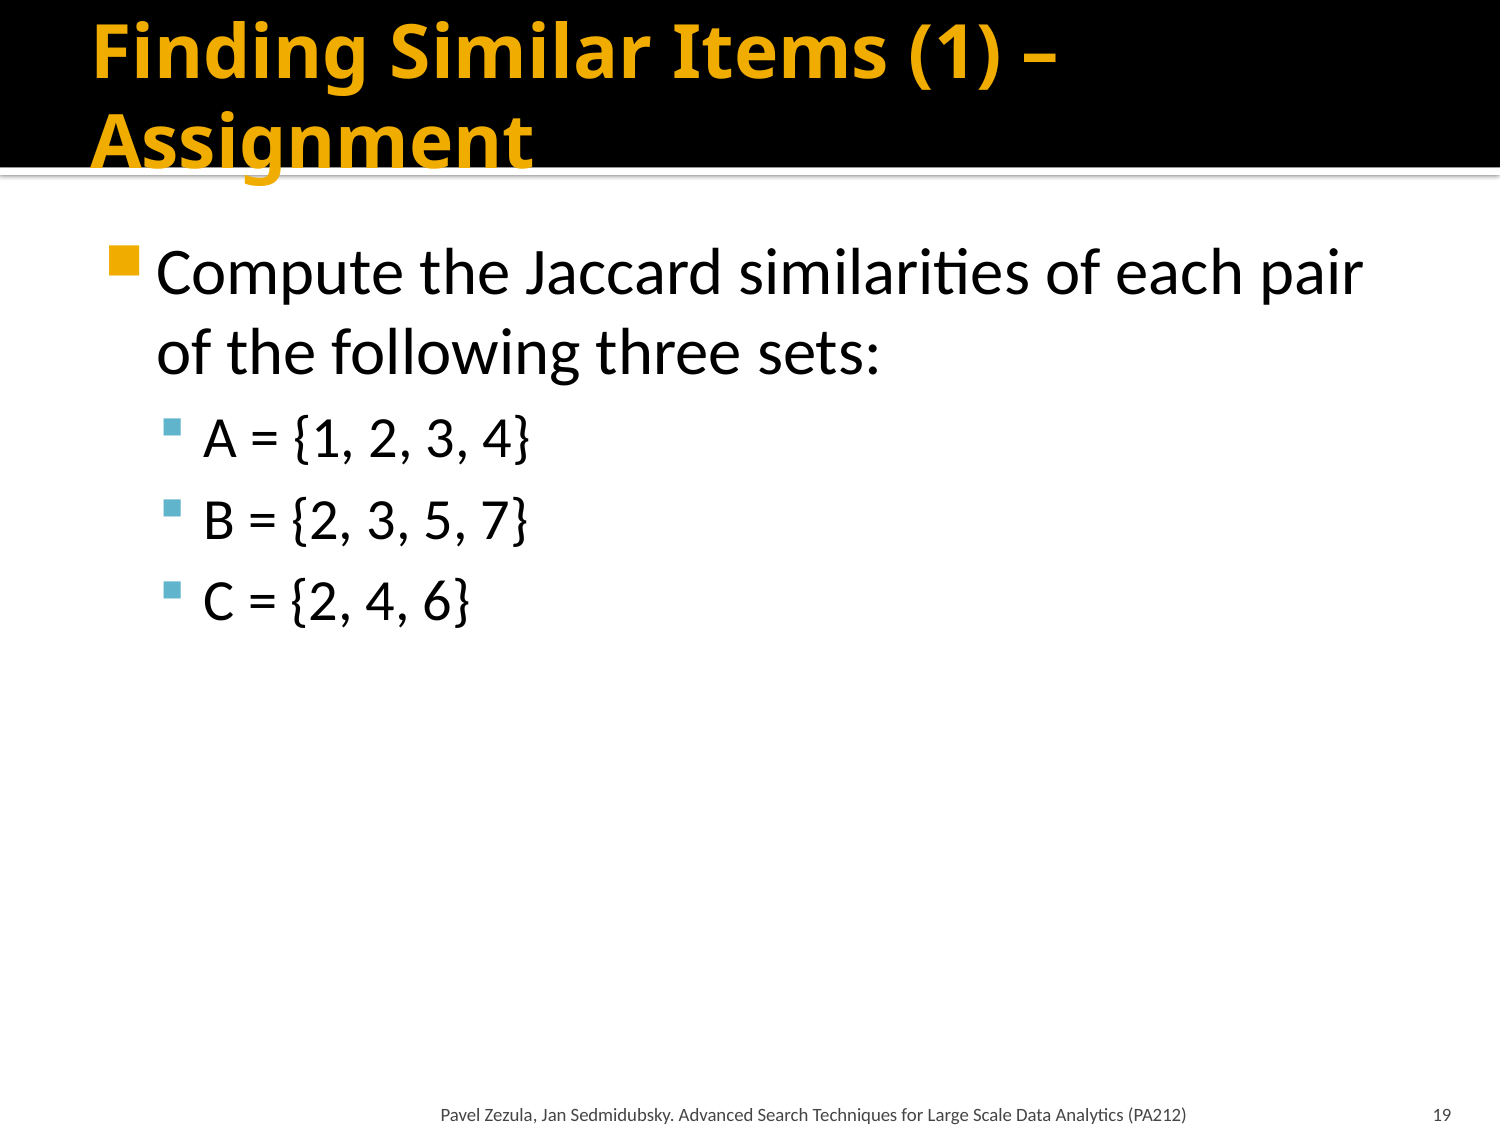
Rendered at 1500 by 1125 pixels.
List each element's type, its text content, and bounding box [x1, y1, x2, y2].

list Compute the Jaccard similarities of each pair of the following three sets: A = {1, 2, 3, 4} B = {2, 3, 5, 7} C = {2, 4, 6} [75, 212, 1425, 1075]
footer Pavel Zezula, Jan Sedmidubsky. Advanced Search Techniques for Large Scale Data Analytics (PA212) [433, 1080, 1337, 1125]
title Finding Similar Items (1) – Assignment [75, 12, 1425, 175]
slide_number 19 [1345, 1080, 1467, 1125]
